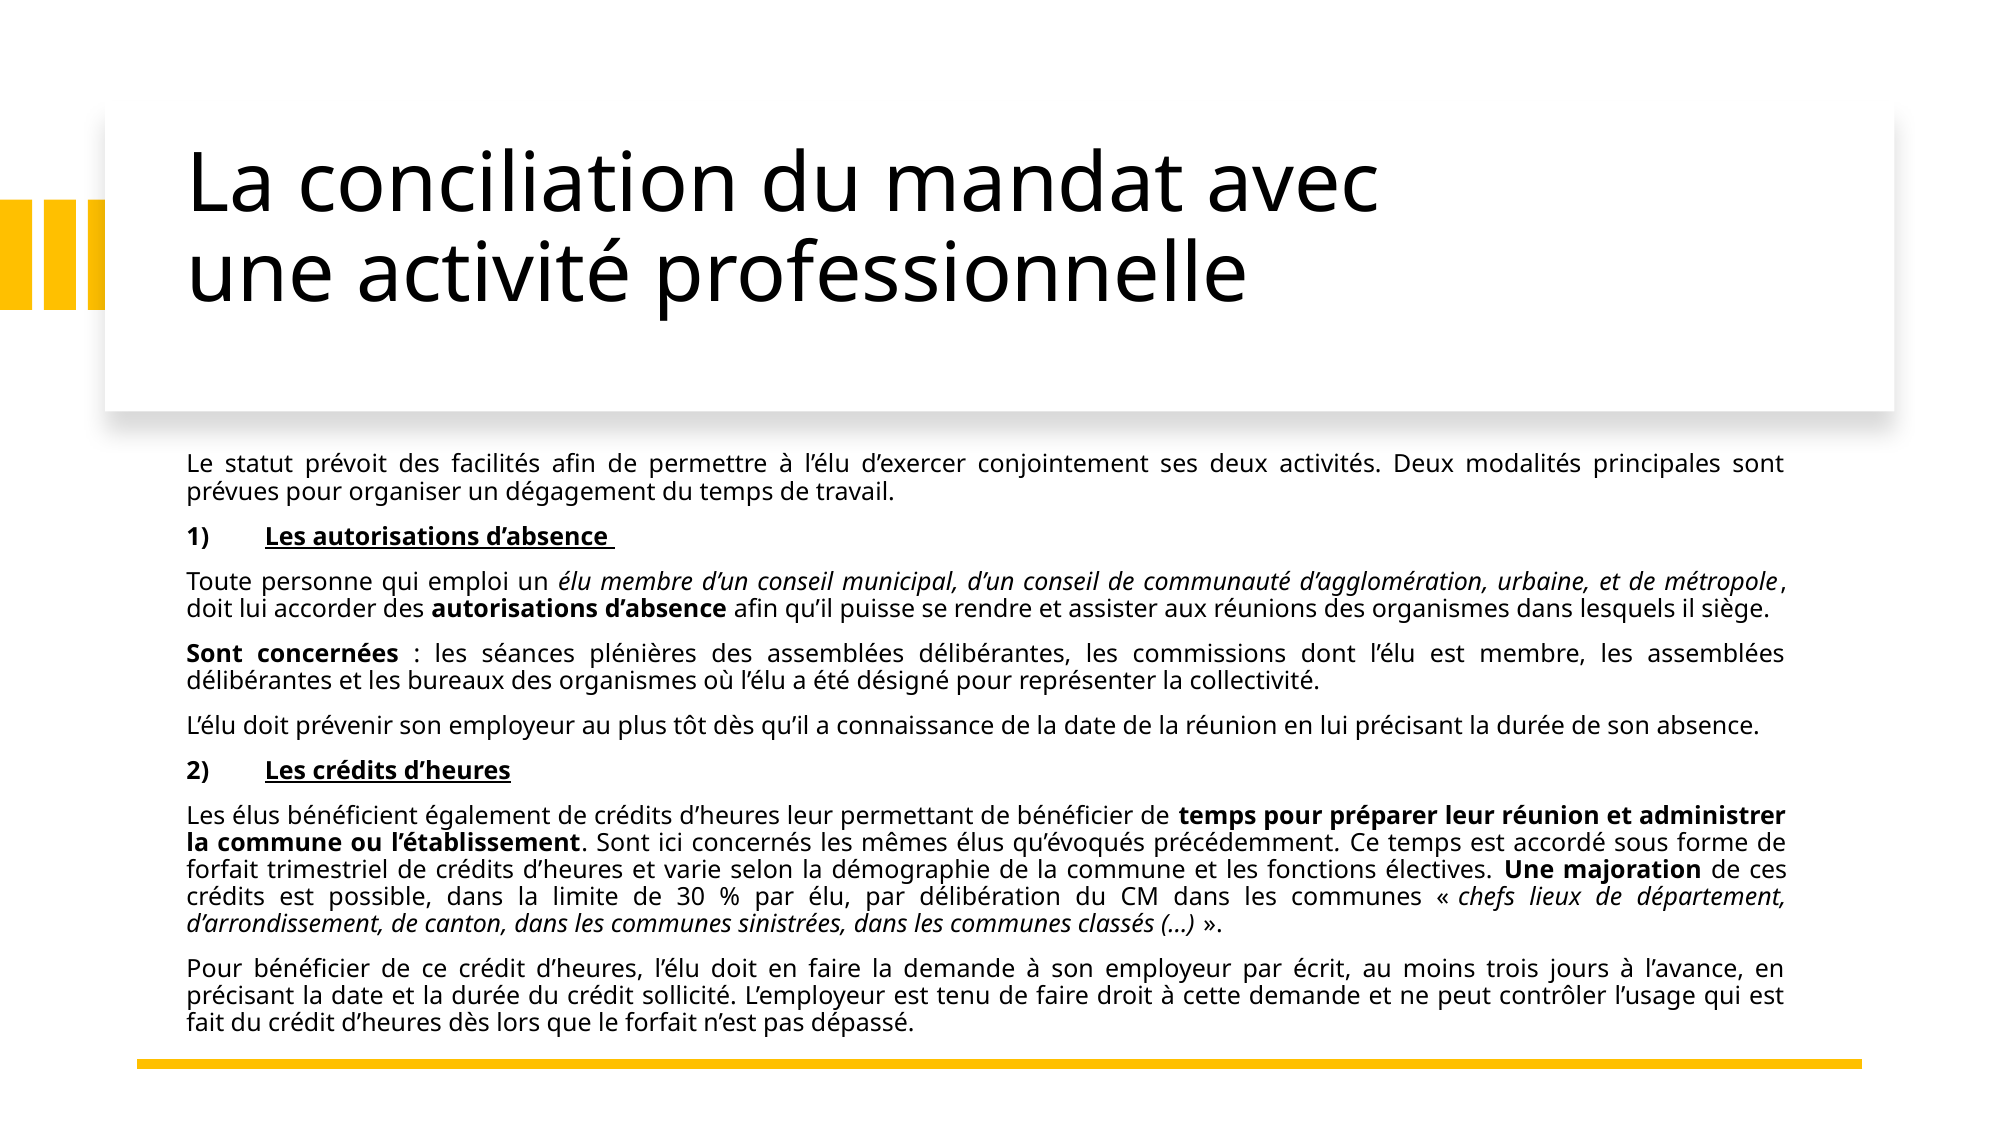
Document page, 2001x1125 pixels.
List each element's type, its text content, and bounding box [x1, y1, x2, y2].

title La conciliation du mandat avec une activité professionnelle [171, 132, 1803, 327]
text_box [0, 199, 120, 311]
list Le statut prévoit des facilités afin de permettre à l’élu d’exercer conjointement ses deux activités. Deux modalités principales sont prévues pour organiser un dégagement du temps de travail. Les autorisations d’absence Toute personne qui emploi un élu membre d’un conseil municipal, d’un conseil de communauté d’agglomération, urbaine, et de métropole, doit lui accorder des autorisations d’absence afin qu’il puisse se rendre et assister aux réunions des organismes dans lesquels il siège. Sont concernées : les séances plénières des assemblées délibérantes, les commissions dont l’élu est membre, les assemblées délibérantes et les bureaux des organismes où l’élu a été désigné pour représenter la collectivité. L’élu doit prévenir son employeur au plus tôt dès qu’il a connaissance de la date de la réunion en lui précisant la durée de son absence. Les crédits d’heures Les élus bénéficient également de crédits d’heures leur permettant de bénéficier de temps pour préparer leur réunion et administrer la commune ou l’établissement. Sont ici concernés les mêmes élus qu’évoqués précédemment. Ce temps est accordé sous forme de forfait trimestriel de crédits d’heures et varie selon la démographie de la commune et les fonctions électives. Une majoration de ces crédits est possible, dans la limite de 30 % par élu, par délibération du CM dans les communes « chefs lieux de département, d’arrondissement, de canton, dans les communes sinistrées, dans les communes classés (…) ». Pour bénéficier de ce crédit d’heures, l’élu doit en faire la demande à son employeur par écrit, au moins trois jours à l’avance, en précisant la date et la durée du crédit sollicité. L’employeur est tenu de faire droit à cette demande et ne peut contrôler l’usage qui est fait du crédit d’heures dès lors que le forfait n’est pas dépassé. [171, 443, 1803, 1045]
text_box [104, 100, 1895, 412]
text_box [0, 0, 2000, 1125]
